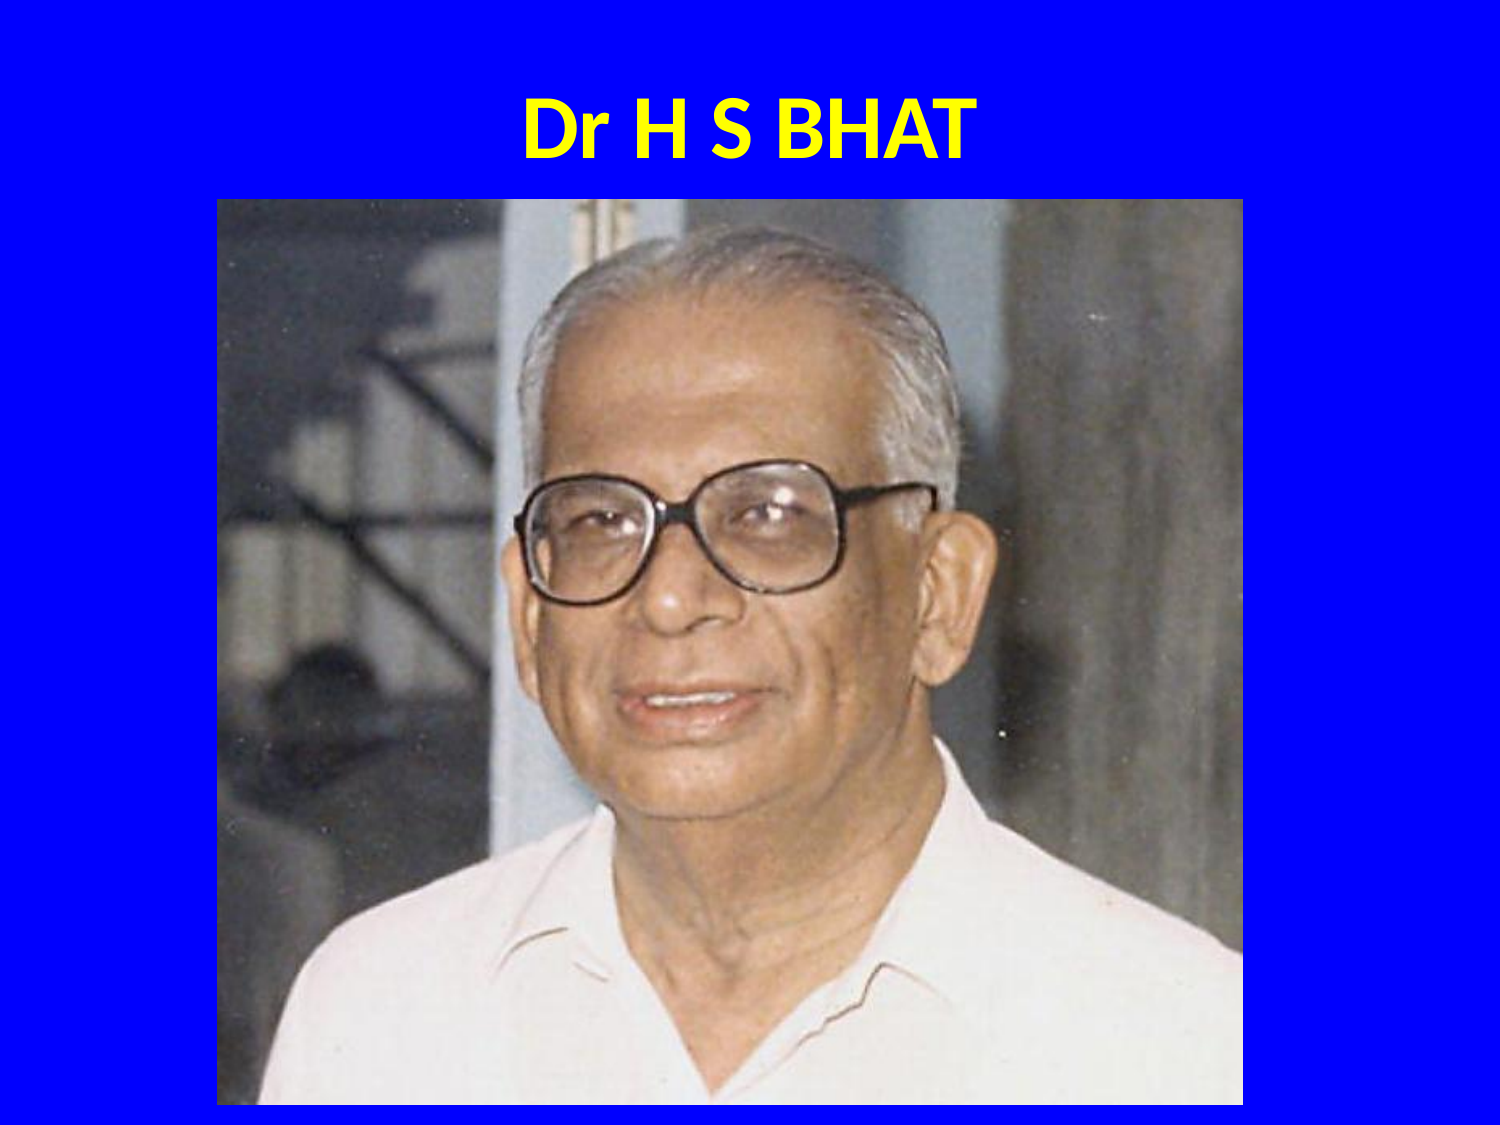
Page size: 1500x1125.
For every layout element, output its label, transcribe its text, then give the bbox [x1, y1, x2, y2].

title Dr H S BHAT [112, 1, 1388, 243]
picture [216, 198, 1243, 1106]
